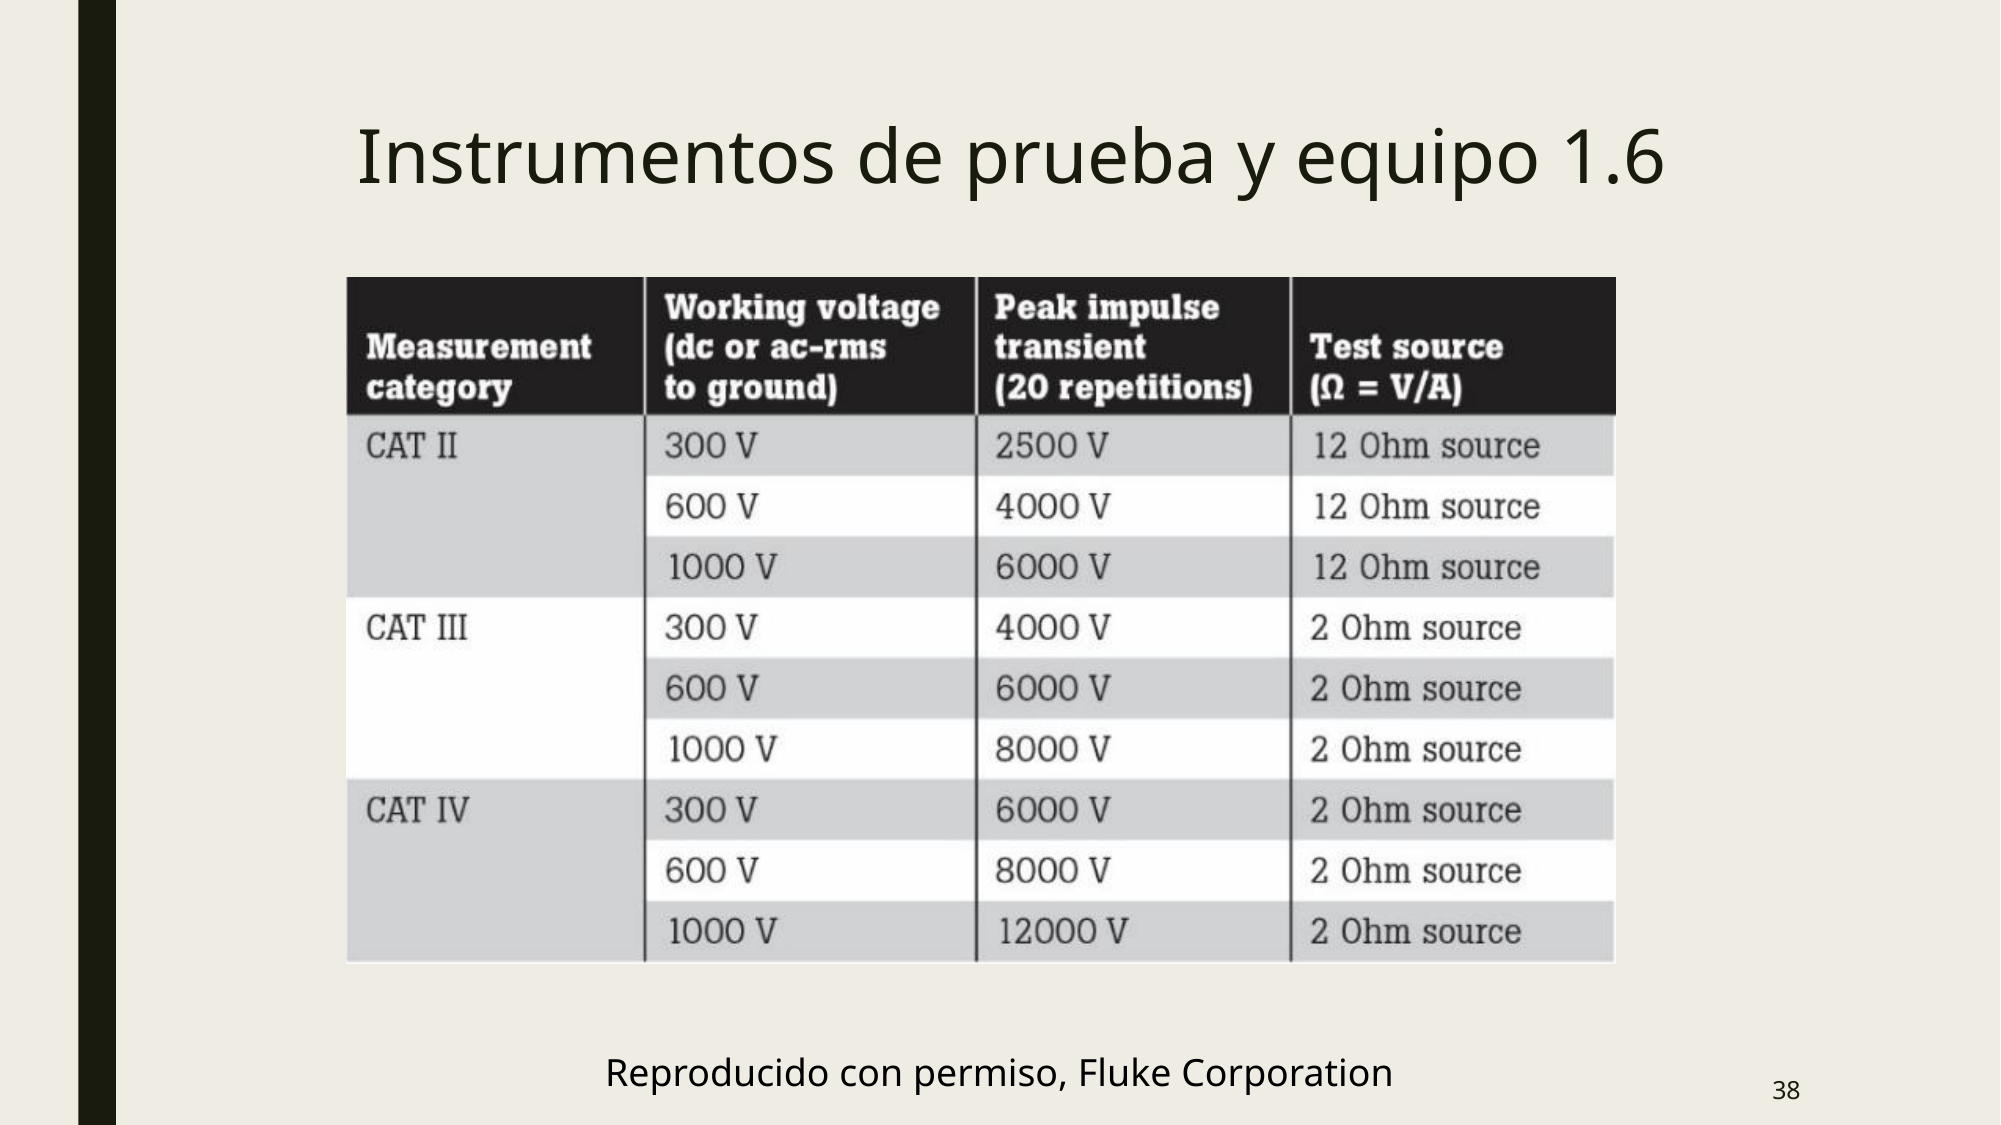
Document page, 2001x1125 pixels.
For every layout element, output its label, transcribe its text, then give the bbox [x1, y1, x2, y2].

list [346, 277, 1616, 964]
title Instrumentos de prueba y equipo 1.6 [225, 112, 1800, 357]
text_box Reproducido con permiso, Fluke Corporation [542, 1041, 1458, 1102]
slide_number 38 [1553, 1058, 1816, 1125]
